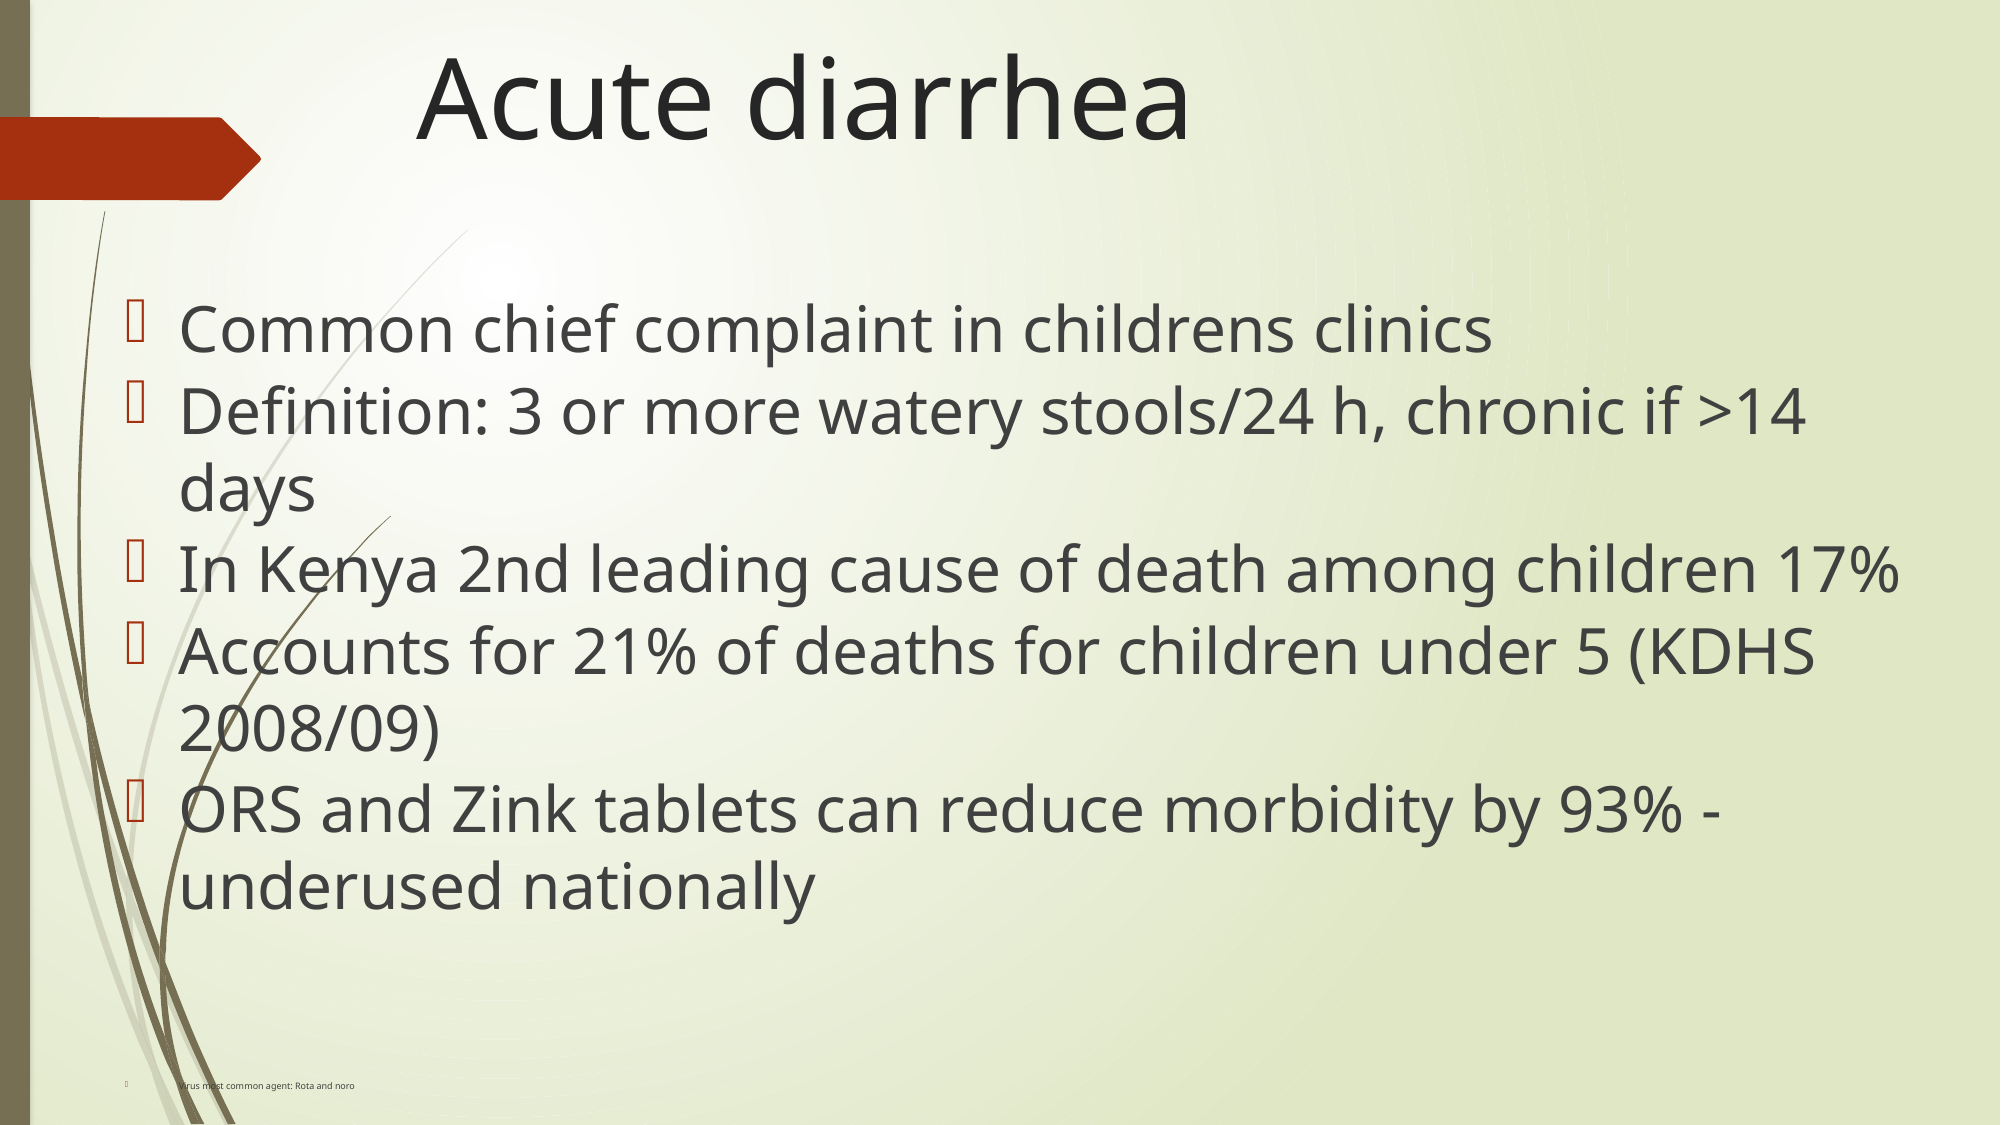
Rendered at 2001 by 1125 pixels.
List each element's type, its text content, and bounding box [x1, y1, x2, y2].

title Acute diarrhea [401, 19, 1864, 230]
list Common chief complaint in childrens clinics Definition: 3 or more watery stools/24 h, chronic if >14 days In Kenya 2nd leading cause of death among children 17% Accounts for 21% of deaths for children under 5 (KDHS 2008/09) ORS and Zink tablets can reduce morbidity by 93% - underused nationally Virus most common agent: Rota and noro [109, 280, 1974, 1125]
